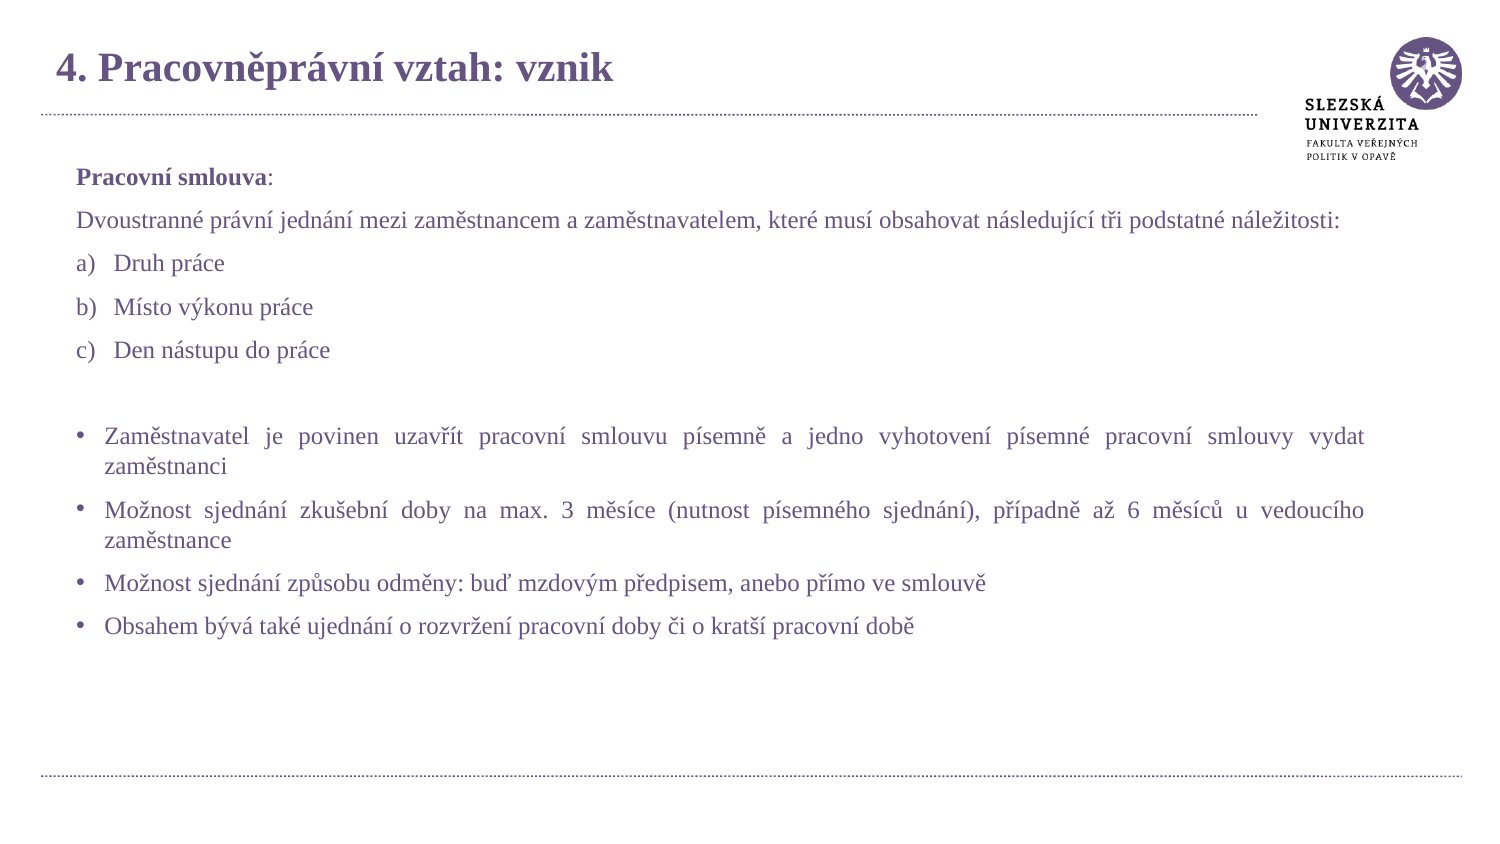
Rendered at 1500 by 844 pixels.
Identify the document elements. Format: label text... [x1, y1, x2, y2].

text_box Pracovní smlouva: Dvoustranné právní jednání mezi zaměstnancem a zaměstnavatelem, které musí obsahovat následující tři podstatné náležitosti: Druh práce Místo výkonu práce Den nástupu do práce Zaměstnavatel je povinen uzavřít pracovní smlouvu písemně a jedno vyhotovení písemné pracovní smlouvy vydat zaměstnanci Možnost sjednání zkušební doby na max. 3 měsíce (nutnost písemného sjednání), případně až 6 měsíců u vedoucího zaměstnance Možnost sjednání způsobu odměny: buď mzdovým předpisem, anebo přímo ve smlouvě Obsahem bývá také ujednání o rozvržení pracovní doby či o kratší pracovní době [61, 152, 1382, 774]
picture [1305, 37, 1462, 160]
title 4. Pracovněprávní vztah: vznik [41, 32, 1220, 116]
